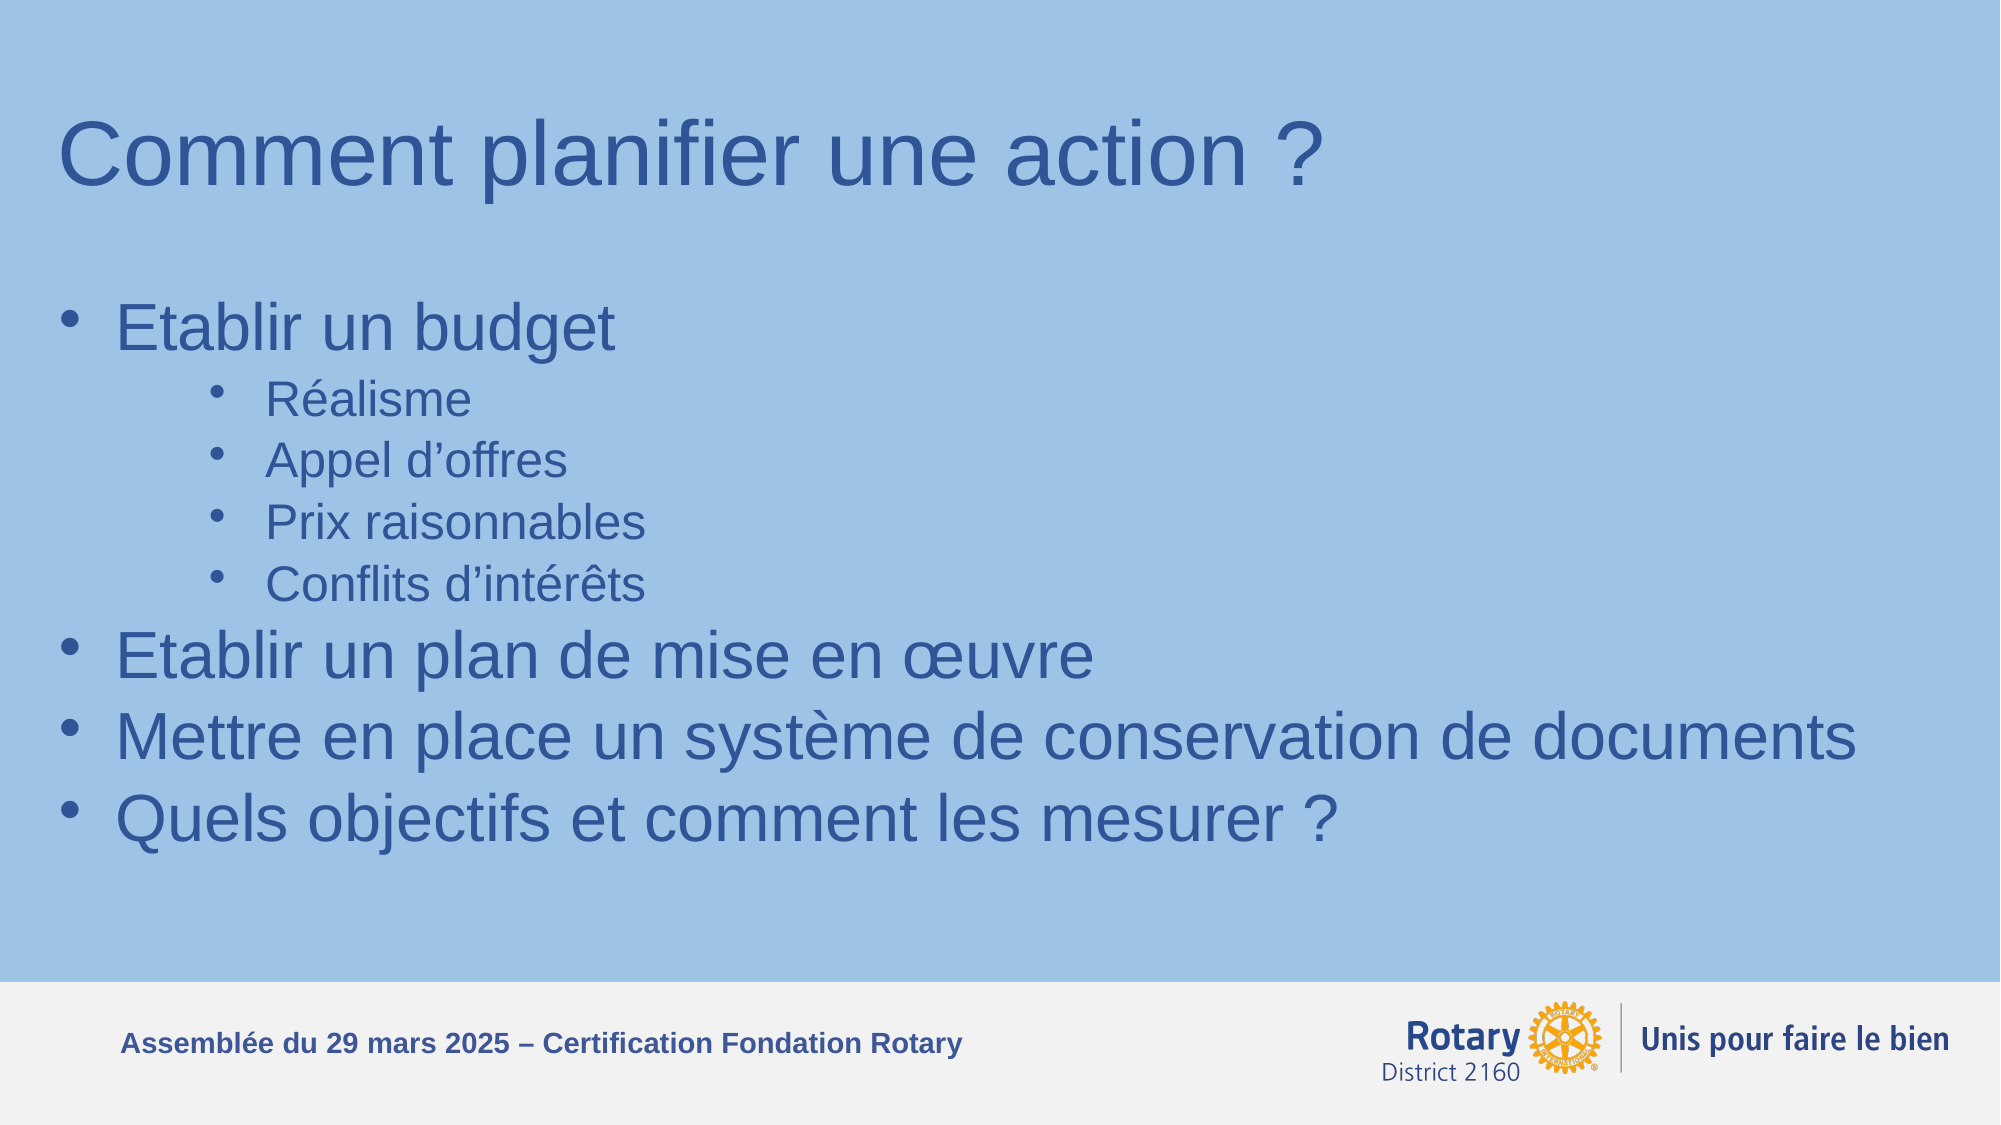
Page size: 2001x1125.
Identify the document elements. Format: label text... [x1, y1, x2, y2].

text_box Comment planifier une action ? Etablir un budget Réalisme Appel d’offres Prix raisonnables Conflits d’intérêts Etablir un plan de mise en œuvre Mettre en place un système de conservation de documents Quels objectifs et comment les mesurer ? [56, 91, 1943, 858]
picture [1359, 982, 1963, 1104]
